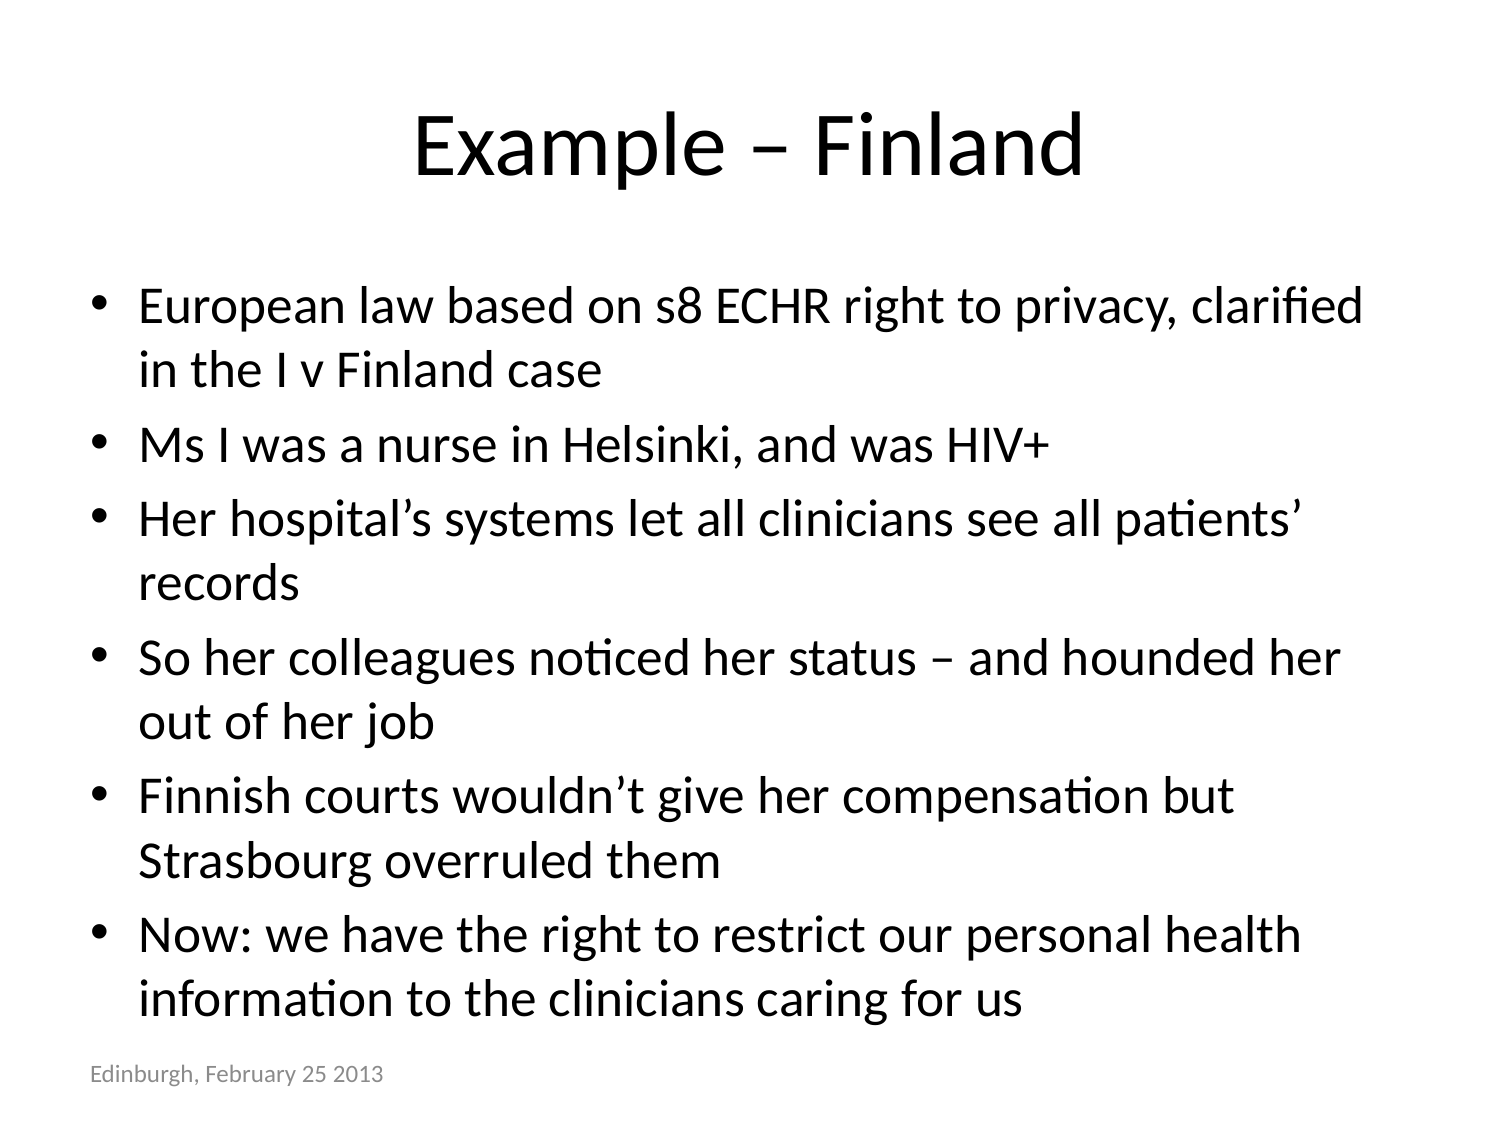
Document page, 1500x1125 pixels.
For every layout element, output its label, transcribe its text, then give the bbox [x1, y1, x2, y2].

title Example – Finland [75, 45, 1425, 233]
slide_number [75, 1042, 425, 1103]
list European law based on s8 ECHR right to privacy, clarified in the I v Finland case Ms I was a nurse in Helsinki, and was HIV+ Her hospital’s systems let all clinicians see all patients’ records So her colleagues noticed her status – and hounded her out of her job Finnish courts wouldn’t give her compensation but Strasbourg overruled them Now: we have the right to restrict our personal health information to the clinicians caring for us [75, 262, 1425, 1043]
